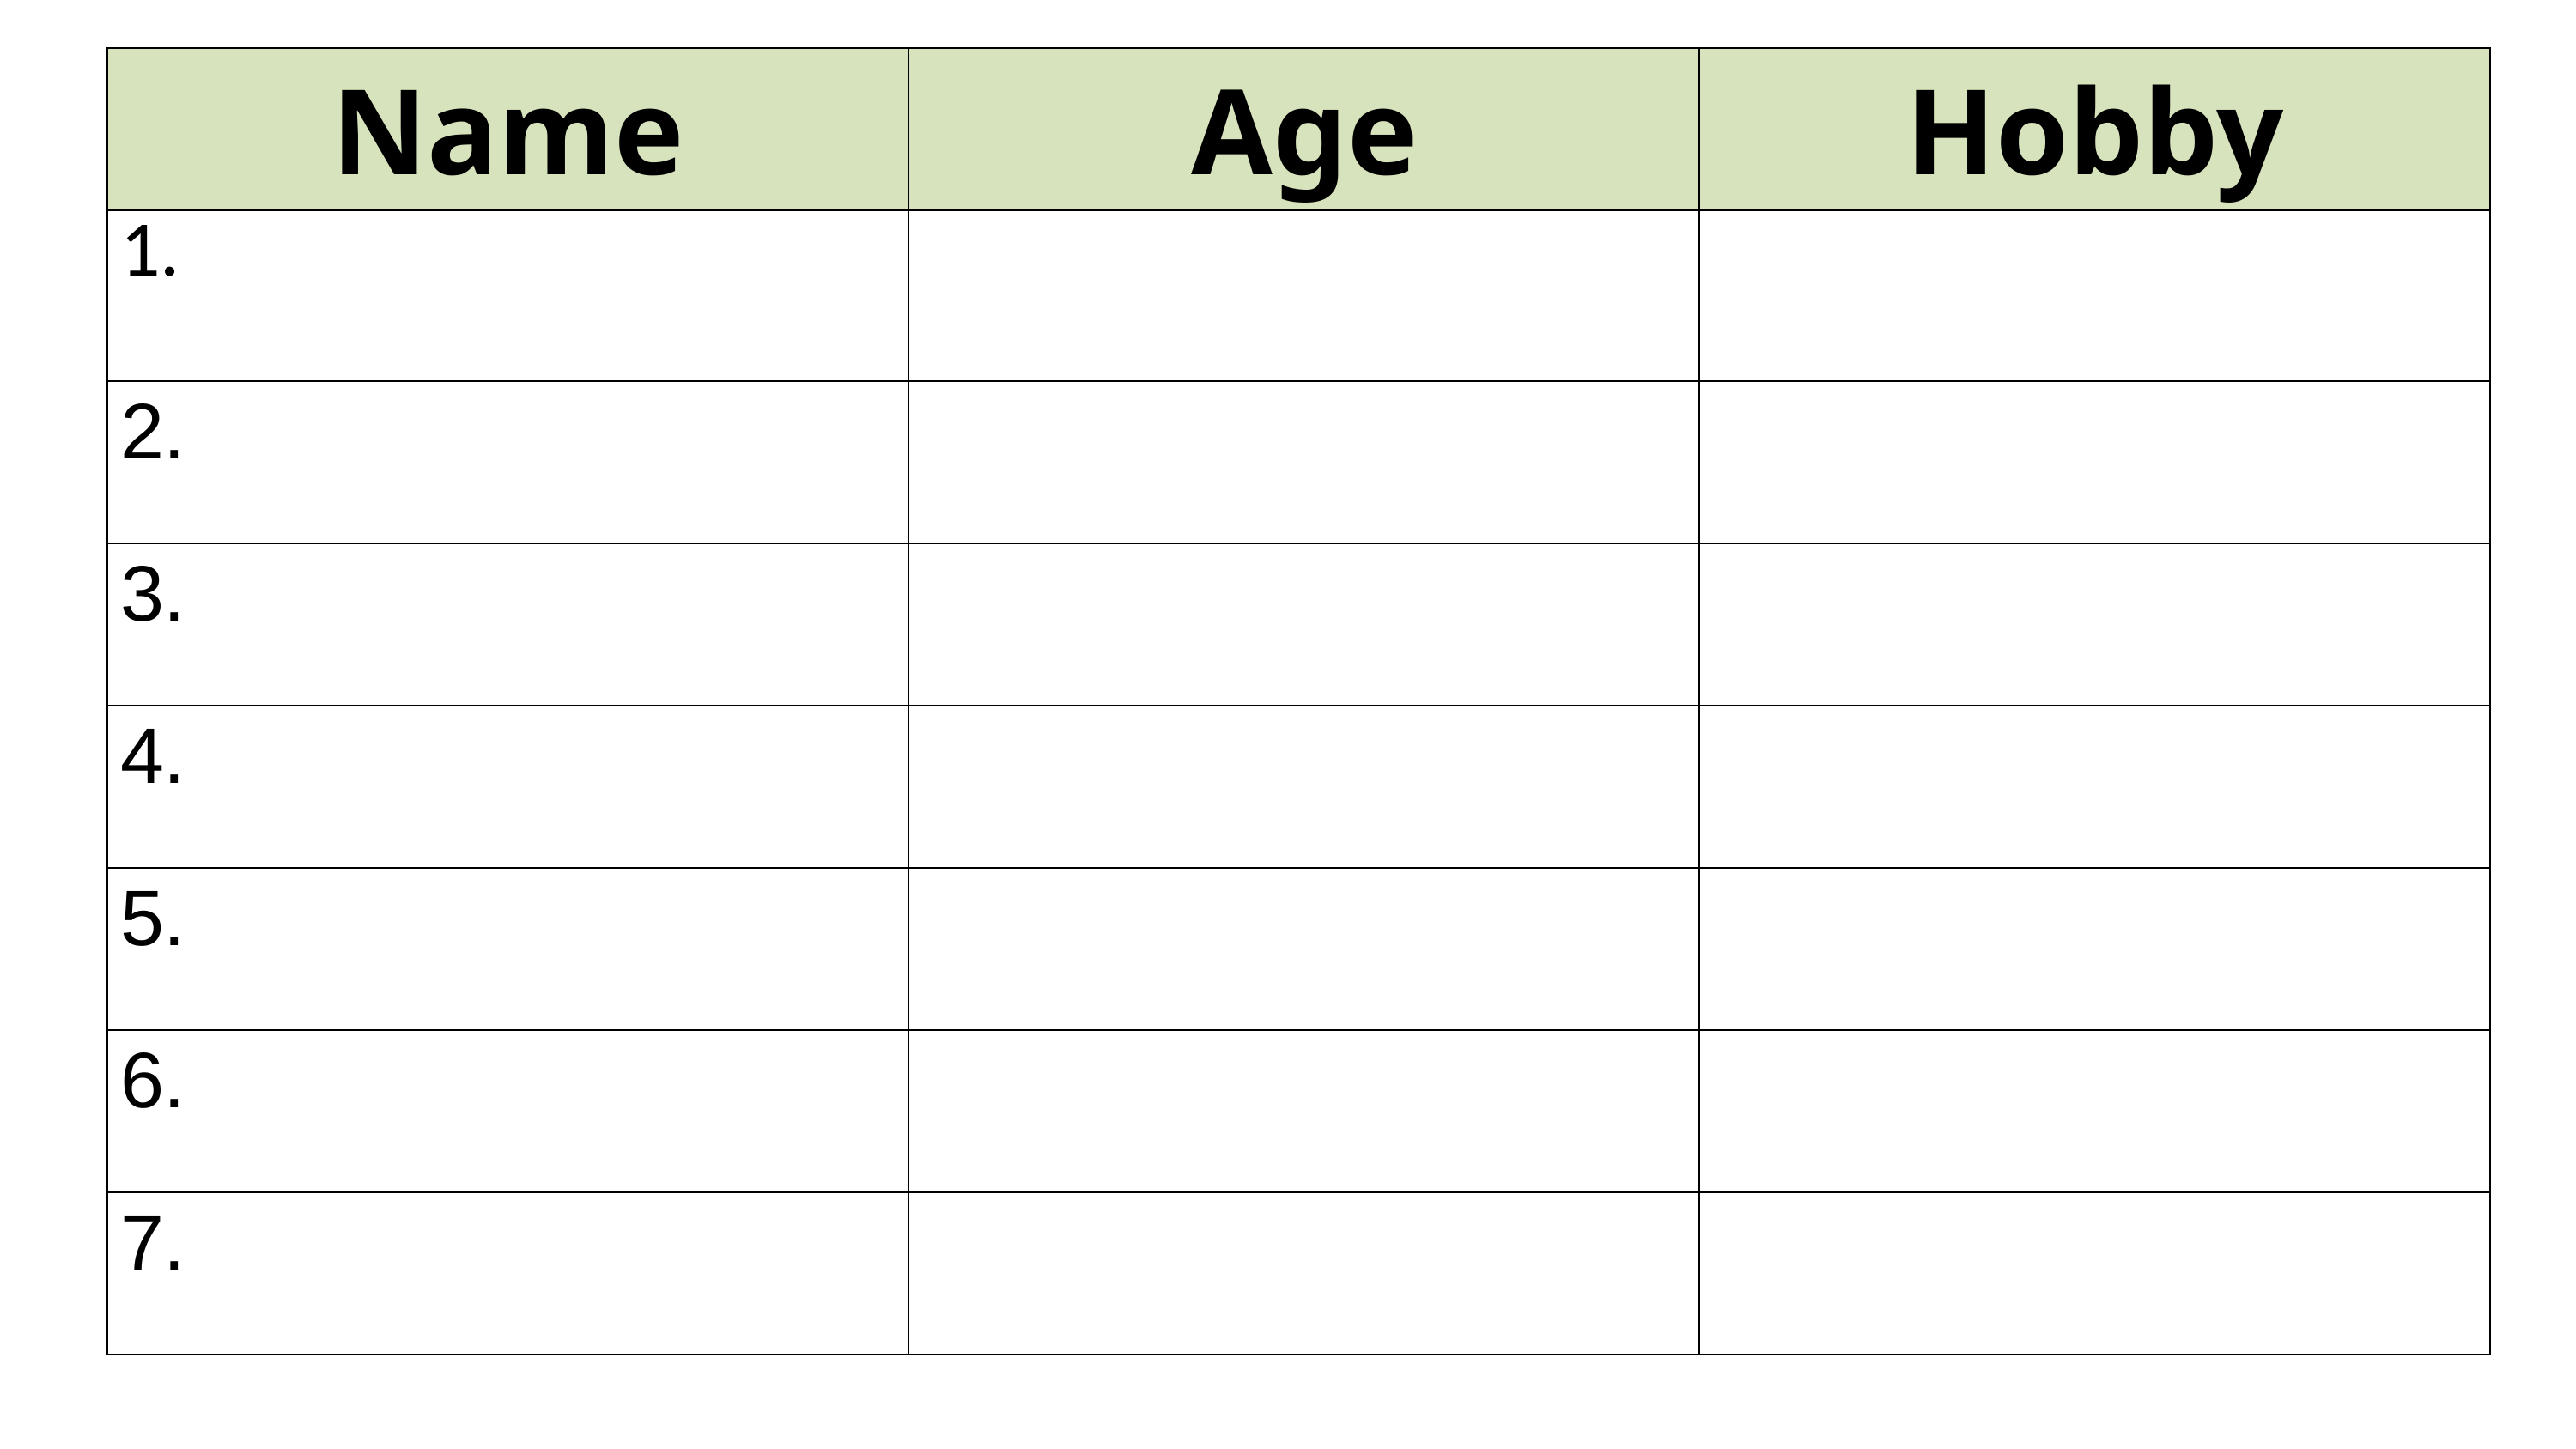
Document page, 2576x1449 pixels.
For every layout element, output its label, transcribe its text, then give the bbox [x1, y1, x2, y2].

table_cell [909, 382, 1698, 543]
table_cell [909, 544, 1698, 705]
table_cell 3. [108, 544, 908, 705]
table_header Name [108, 49, 908, 209]
table_header Hobby [1700, 49, 2489, 209]
table_cell [909, 706, 1698, 867]
table_cell [909, 869, 1698, 1029]
table_cell [909, 1193, 1698, 1354]
table_cell [1700, 544, 2489, 705]
table_cell [1700, 869, 2489, 1029]
table_cell [909, 211, 1698, 380]
table_cell [1700, 1031, 2489, 1191]
table_cell [909, 1031, 1698, 1191]
table_cell 7. [108, 1193, 908, 1354]
table_cell [1700, 1193, 2489, 1354]
table_cell 6. [108, 1031, 908, 1191]
table_header Age [909, 49, 1698, 209]
table_cell [1700, 706, 2489, 867]
table_cell 5. [108, 869, 908, 1029]
table_cell [1700, 211, 2489, 380]
table_cell 1. [108, 211, 908, 380]
table_cell [1700, 382, 2489, 543]
table_cell 4. [108, 706, 908, 867]
table_cell 2. [108, 382, 908, 543]
